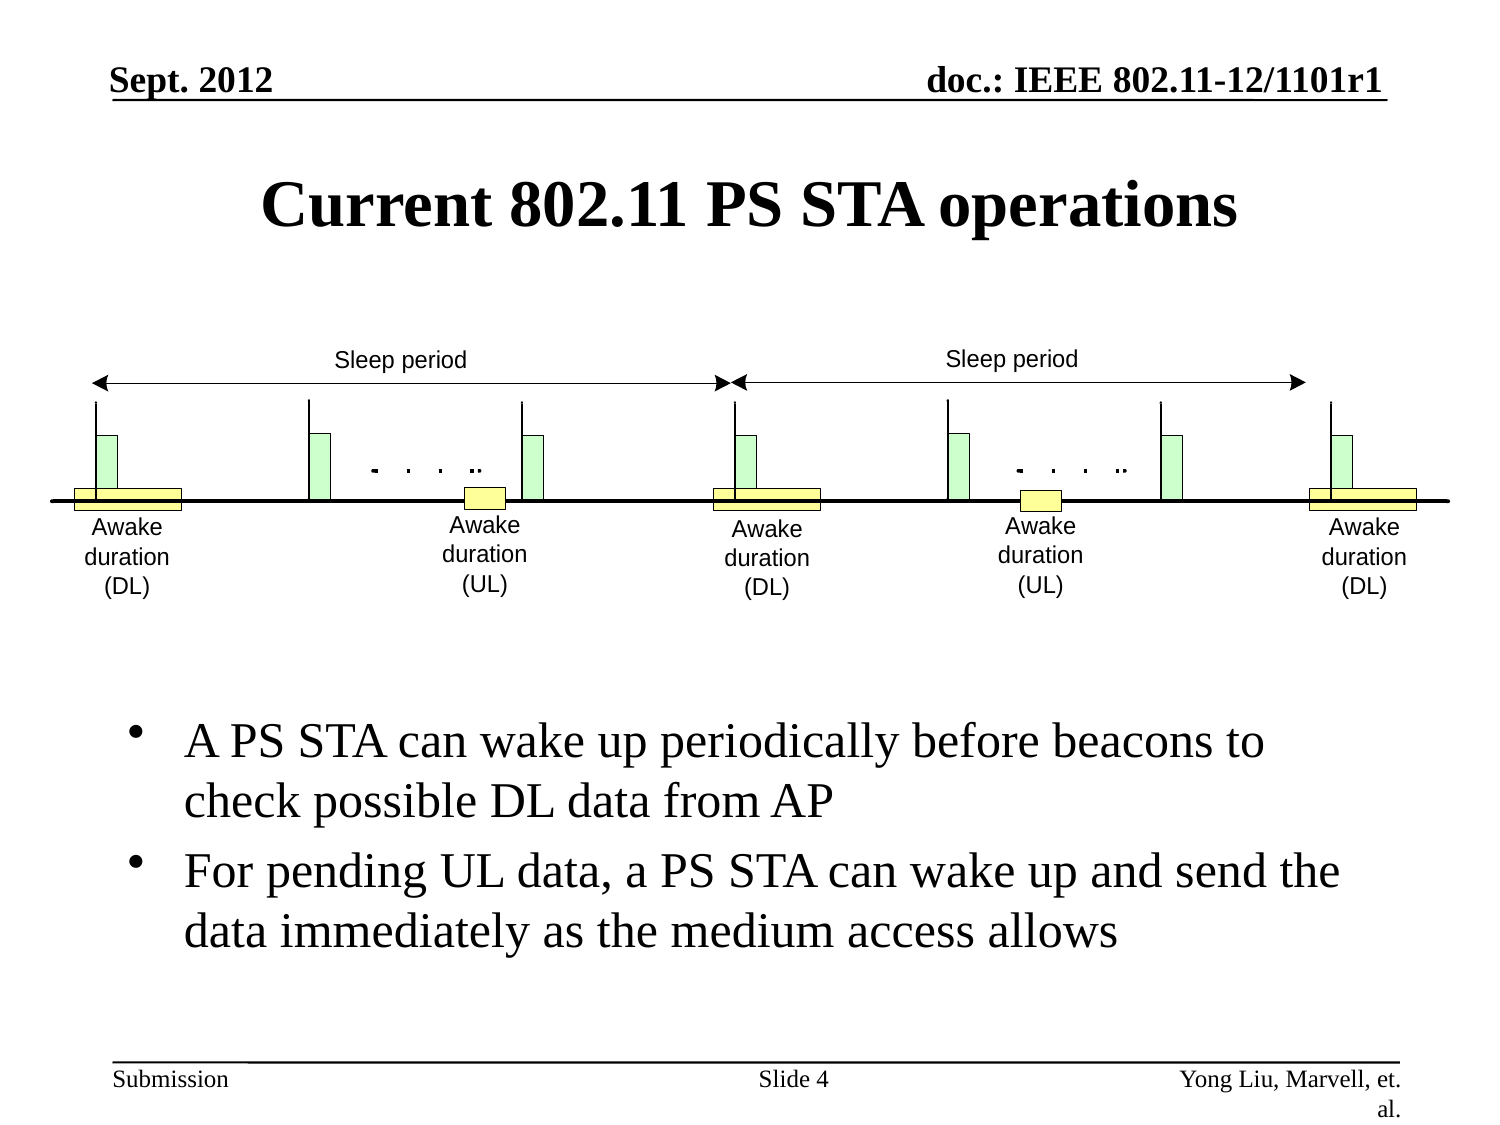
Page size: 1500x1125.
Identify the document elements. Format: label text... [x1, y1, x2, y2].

title Current 802.11 PS STA operations [112, 112, 1388, 288]
list A PS STA can wake up periodically before beacons to check possible DL data from AP For pending UL data, a PS STA can wake up and send the data immediately as the medium access allows [112, 699, 1388, 976]
slide_number Slide 4 [712, 1062, 875, 1088]
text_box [24, 340, 1471, 613]
footer Yong Liu, Marvell, et. al. [1151, 1062, 1402, 1093]
